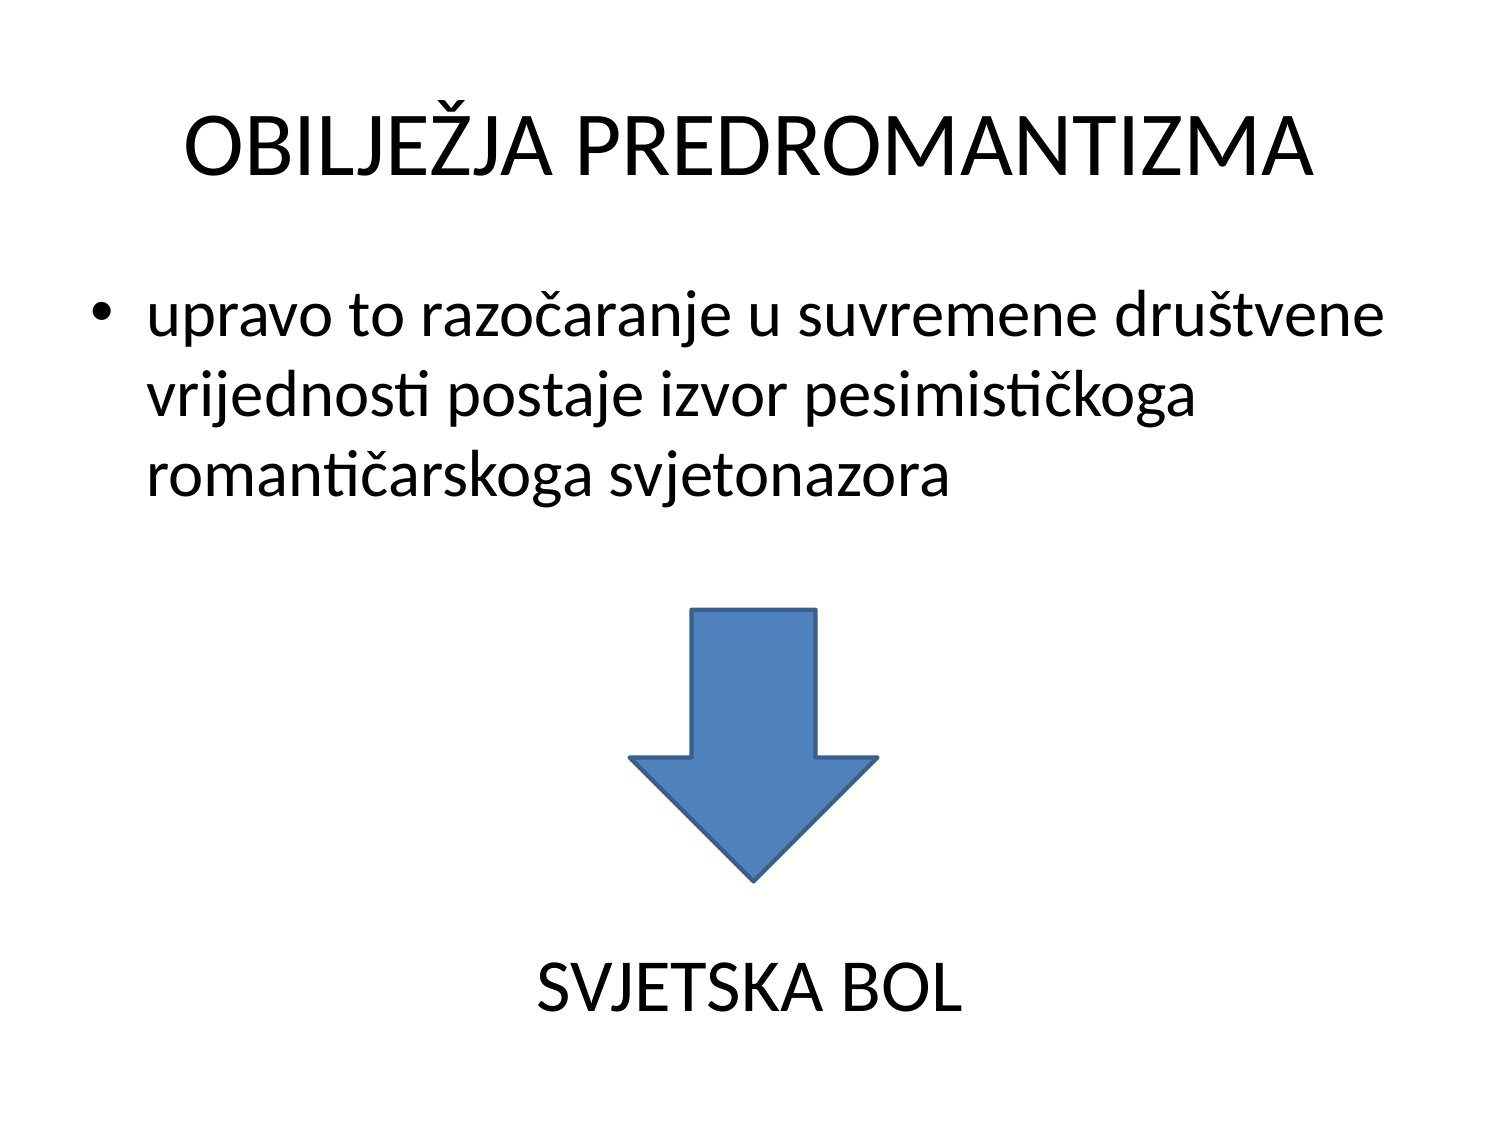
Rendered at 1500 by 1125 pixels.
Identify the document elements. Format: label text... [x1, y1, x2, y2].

text_box SVJETSKA BOL [218, 928, 1282, 1034]
list upravo to razočaranje u suvremene društvene vrijednosti postaje izvor pesimističkoga romantičarskoga svjetonazora [75, 262, 1425, 1005]
title OBILJEŽJA PREDROMANTIZMA [75, 45, 1425, 233]
text_box [627, 607, 880, 884]
